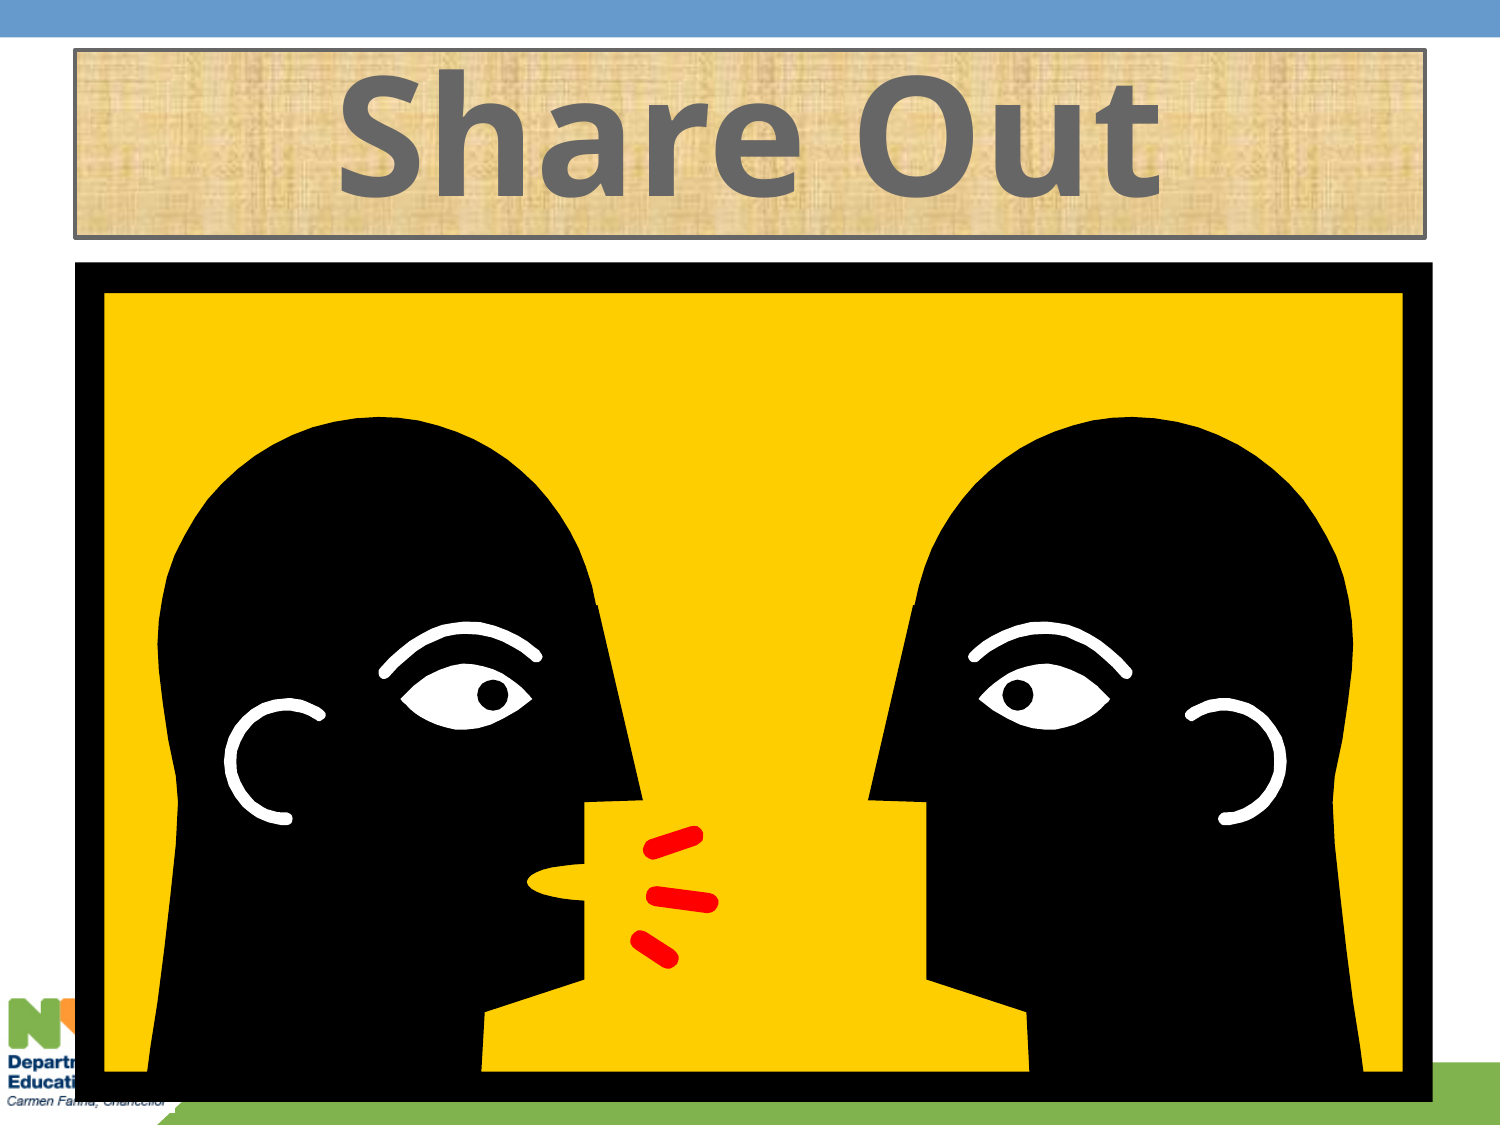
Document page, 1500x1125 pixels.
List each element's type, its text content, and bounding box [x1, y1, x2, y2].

title Share Out [73, 48, 1427, 240]
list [74, 262, 1433, 1103]
picture [0, 990, 175, 1113]
